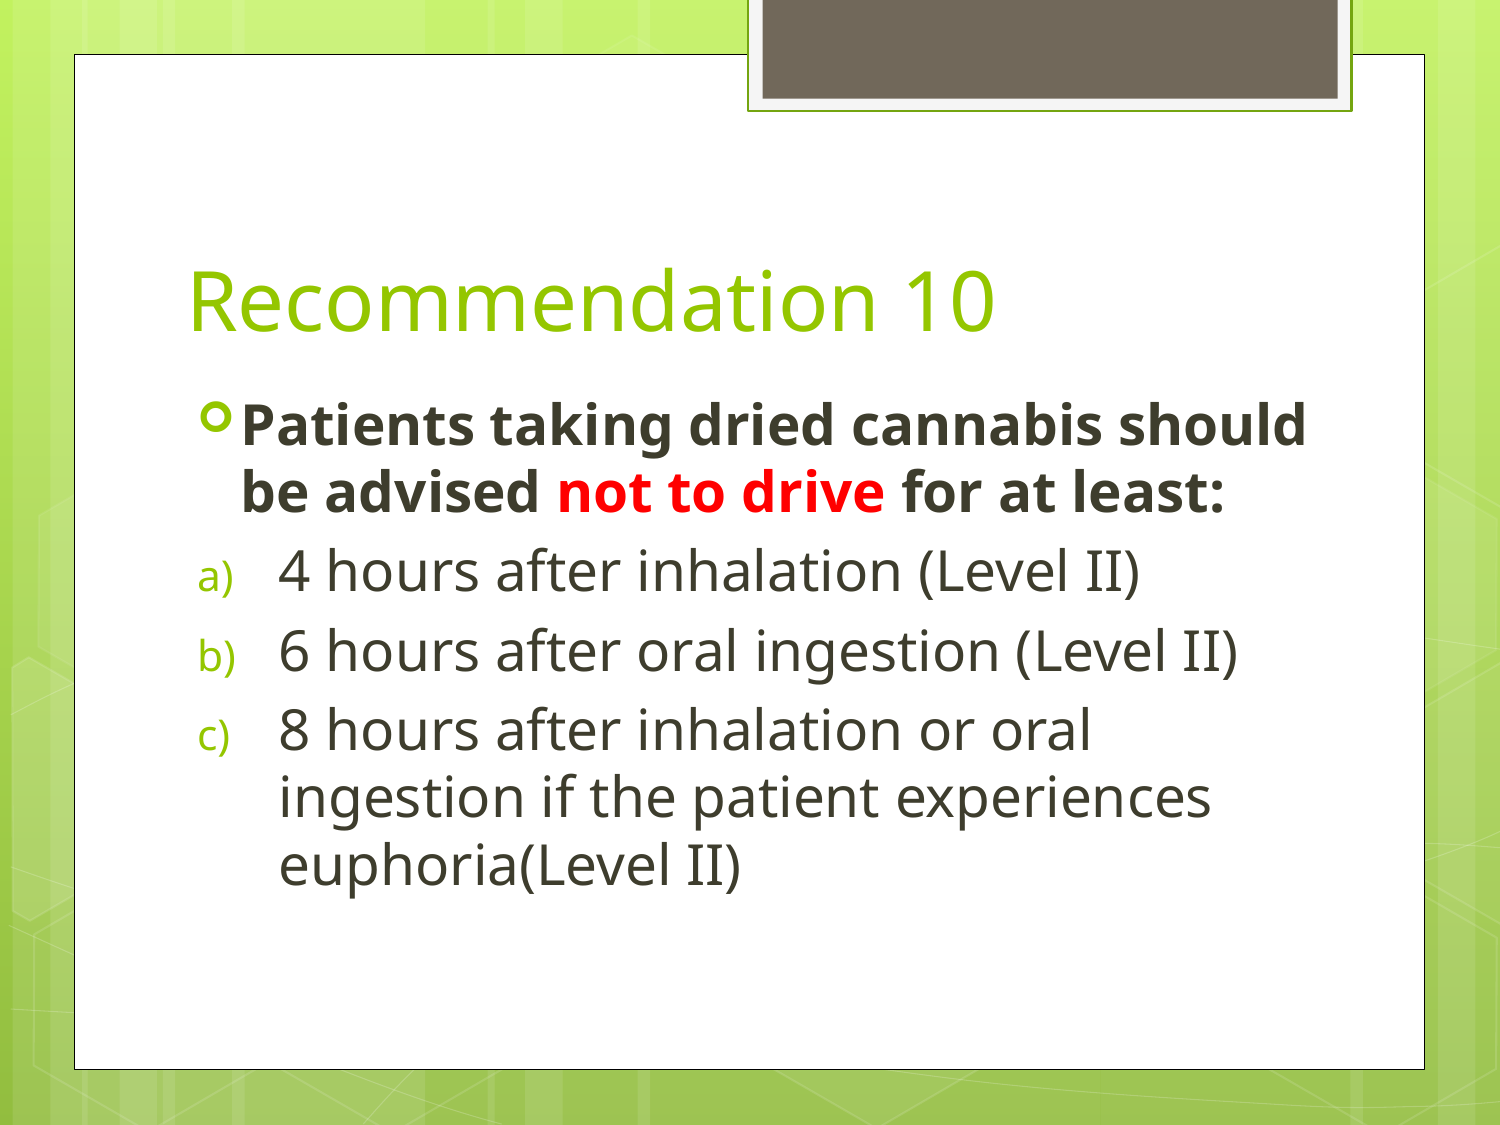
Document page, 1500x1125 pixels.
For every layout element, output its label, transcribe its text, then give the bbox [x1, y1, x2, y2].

title Recommendation 10 [171, 168, 1324, 357]
list Patients taking dried cannabis should be advised not to drive for at least: 4 hours after inhalation (Level II) 6 hours after oral ingestion (Level II) 8 hours after inhalation or oral ingestion if the patient experiences euphoria(Level II) [171, 381, 1348, 957]
